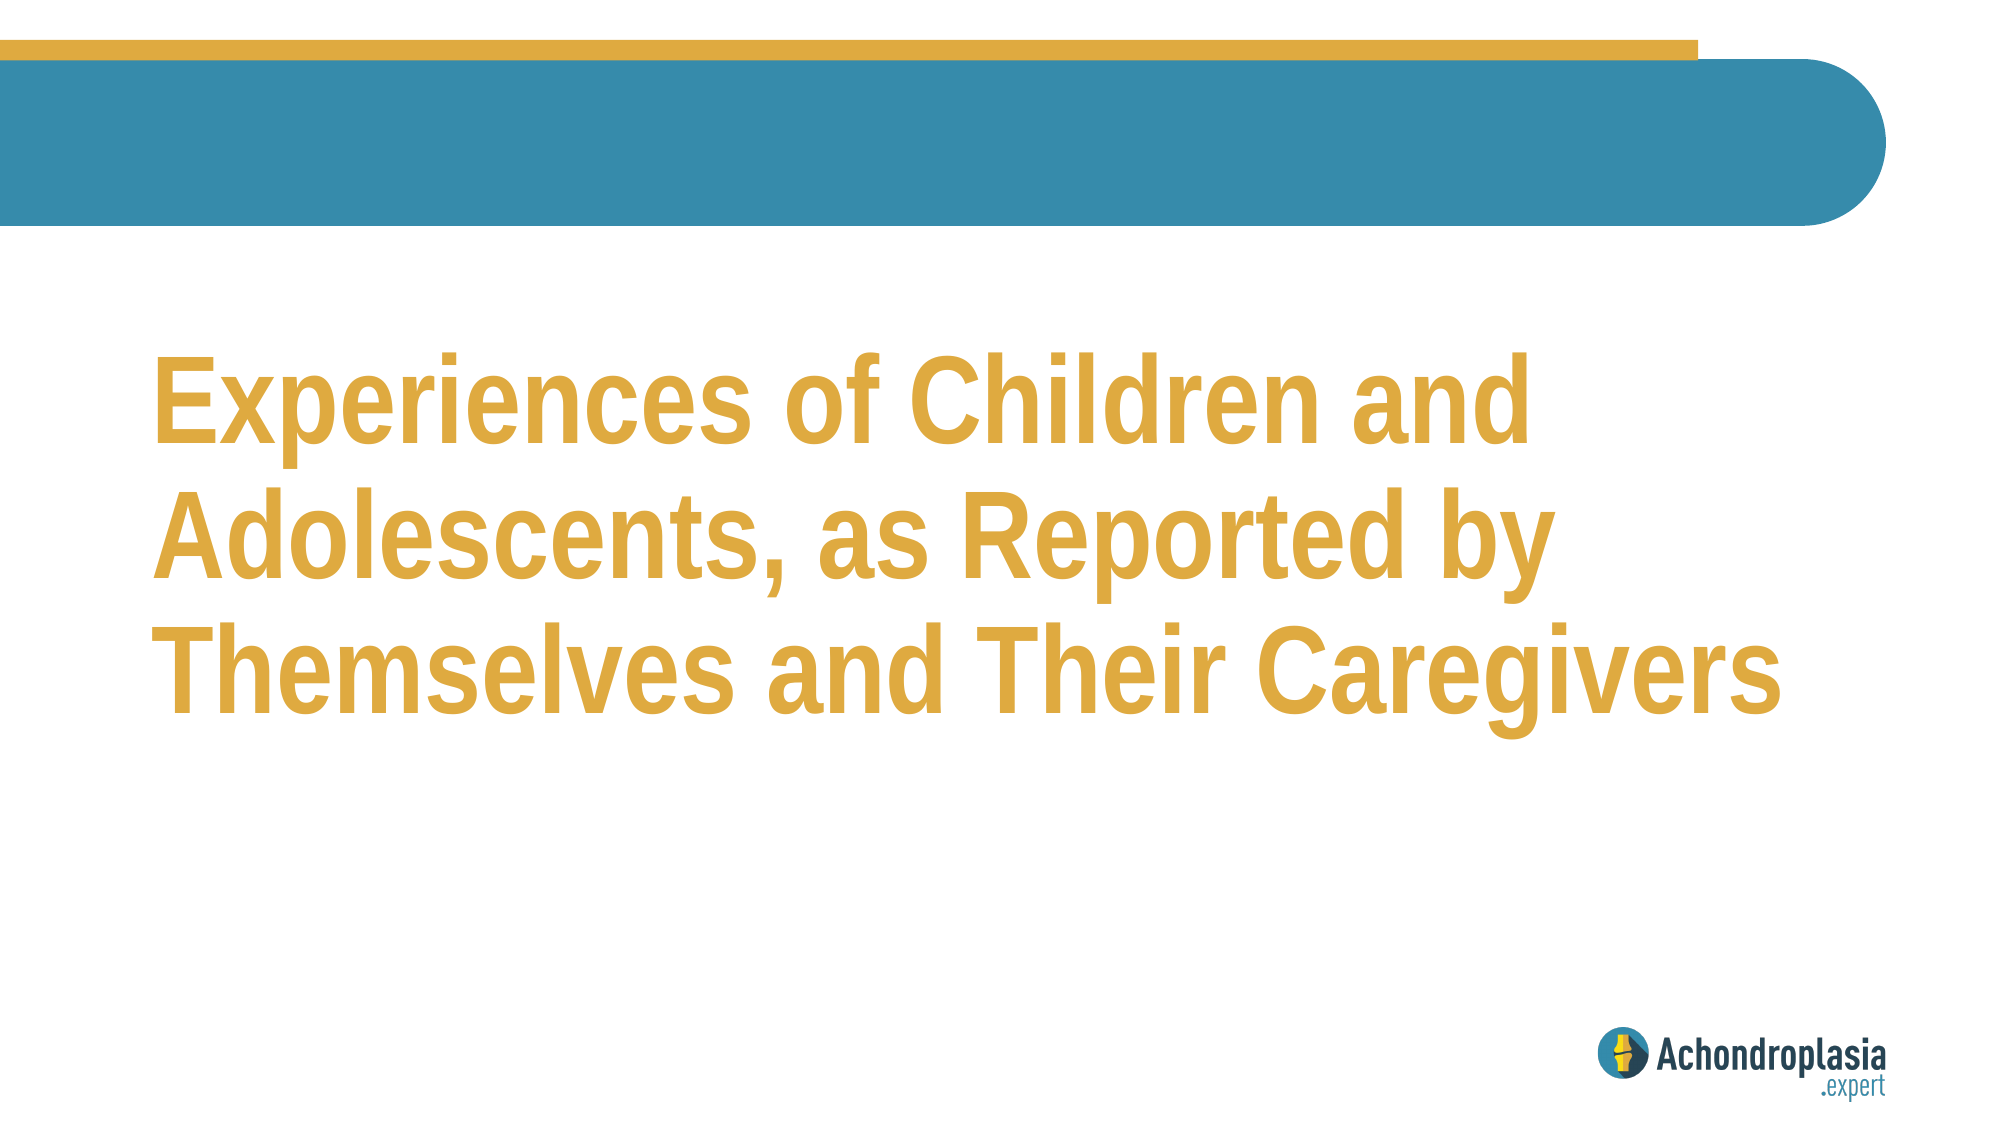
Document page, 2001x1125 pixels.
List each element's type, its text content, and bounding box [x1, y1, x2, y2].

title Experiences of Children and Adolescents, as Reported by Themselves and Their Caregivers [136, 280, 1862, 749]
picture [1597, 1027, 1886, 1102]
